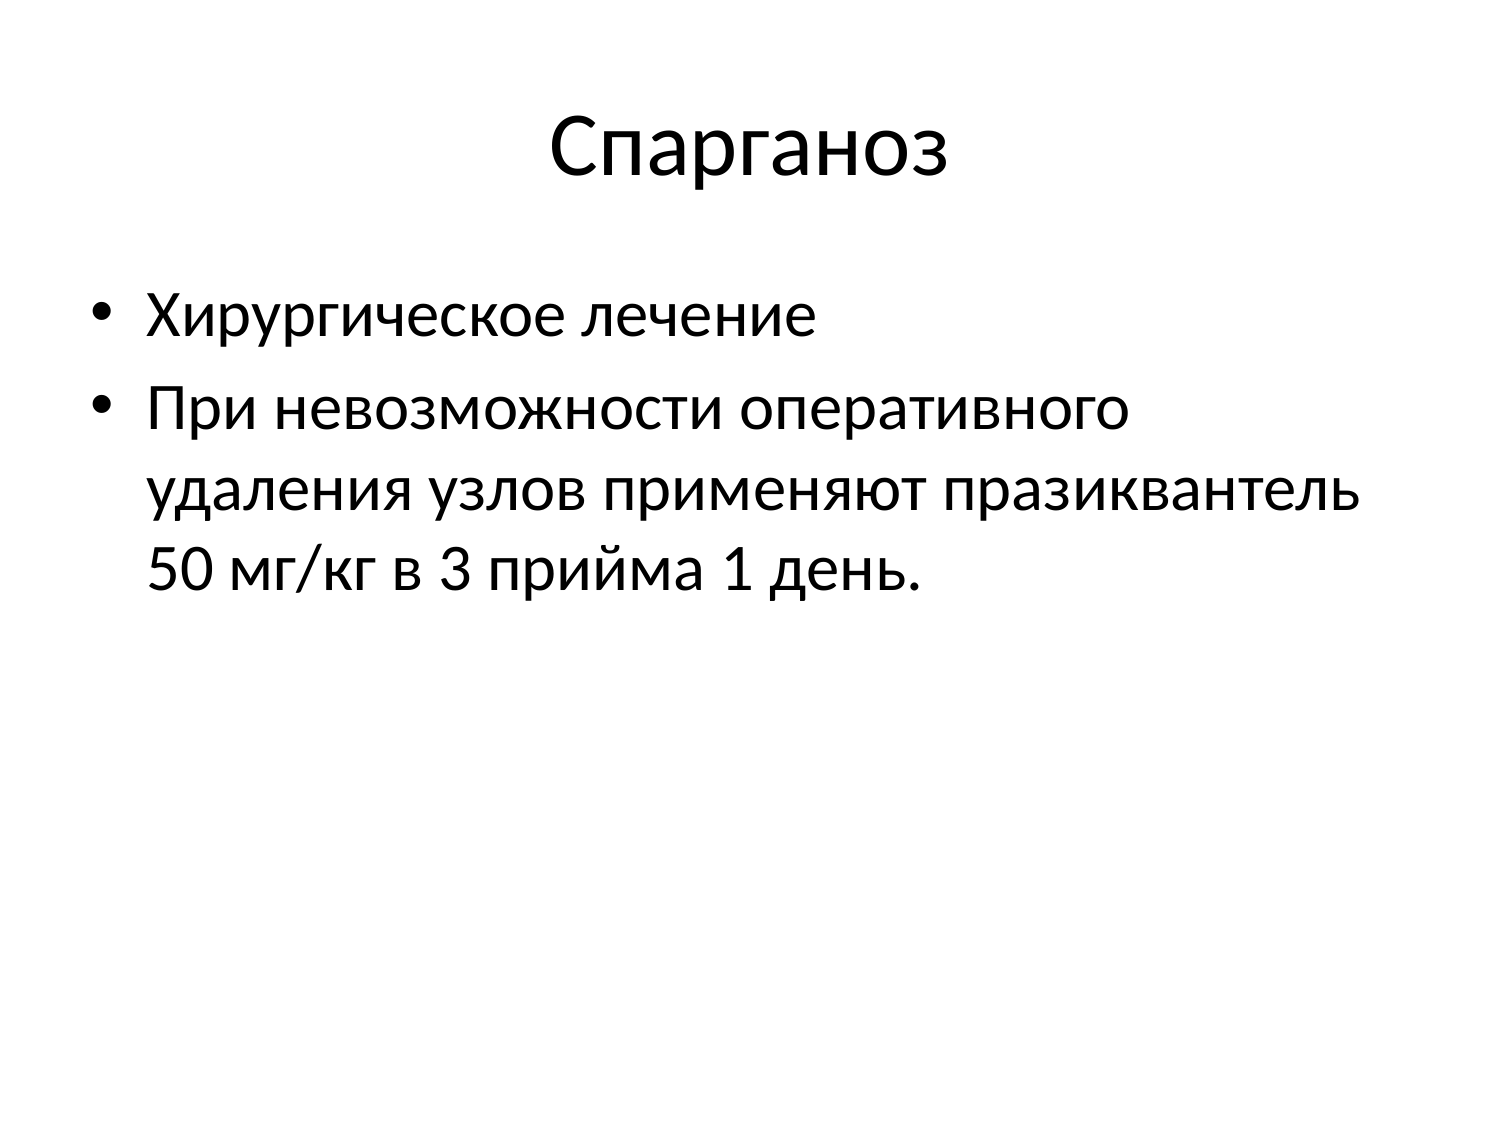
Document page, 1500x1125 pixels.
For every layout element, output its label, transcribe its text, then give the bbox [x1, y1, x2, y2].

list Хирургическое лечение При невозможности оперативного удаления узлов применяют празиквантель 50 мг/кг в 3 прийма 1 день. [75, 262, 1425, 1005]
title Спарганоз [75, 45, 1425, 233]
